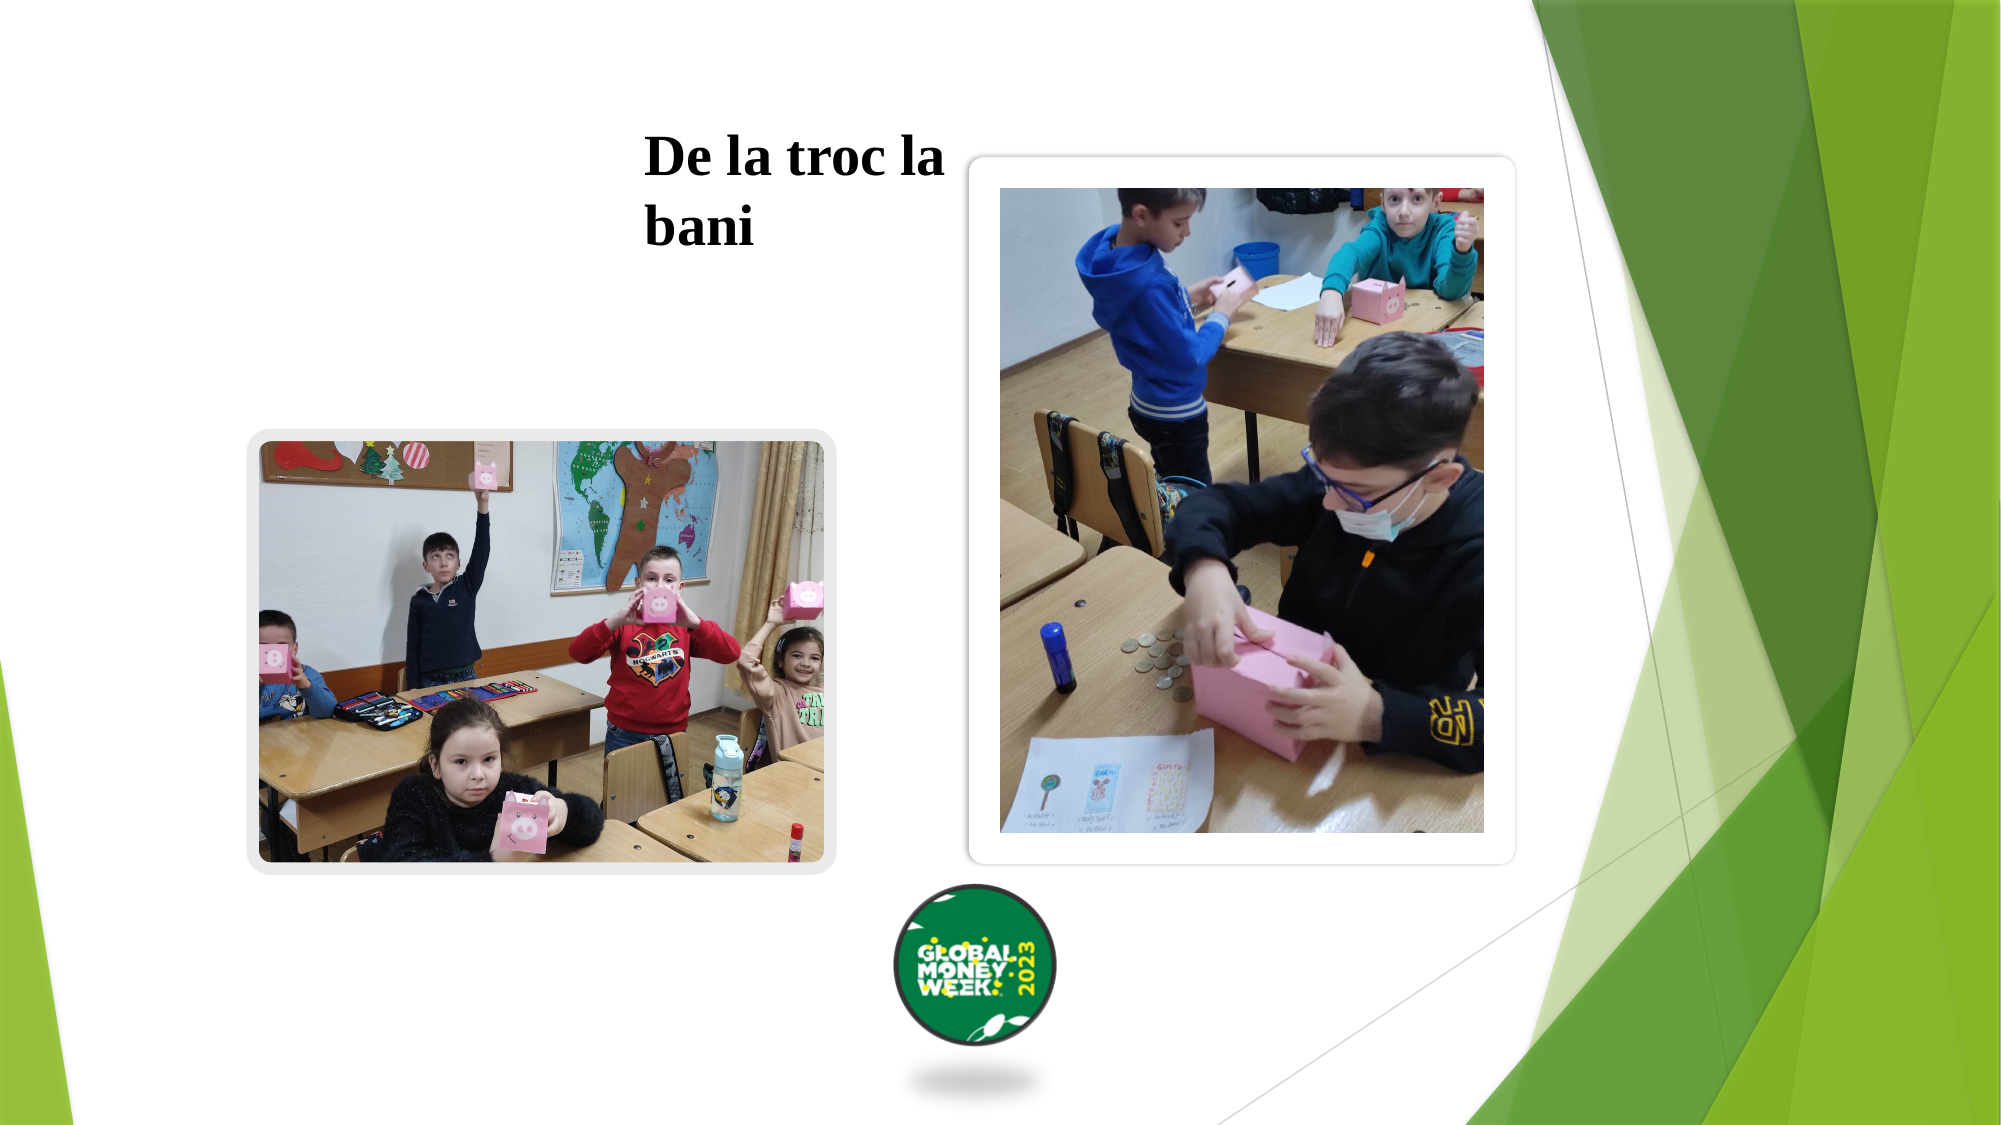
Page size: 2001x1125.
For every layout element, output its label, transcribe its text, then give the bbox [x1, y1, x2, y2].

picture [999, 187, 1485, 834]
picture [880, 883, 1069, 1125]
picture [252, 434, 831, 870]
text_box De la troc la bani [629, 109, 1031, 265]
